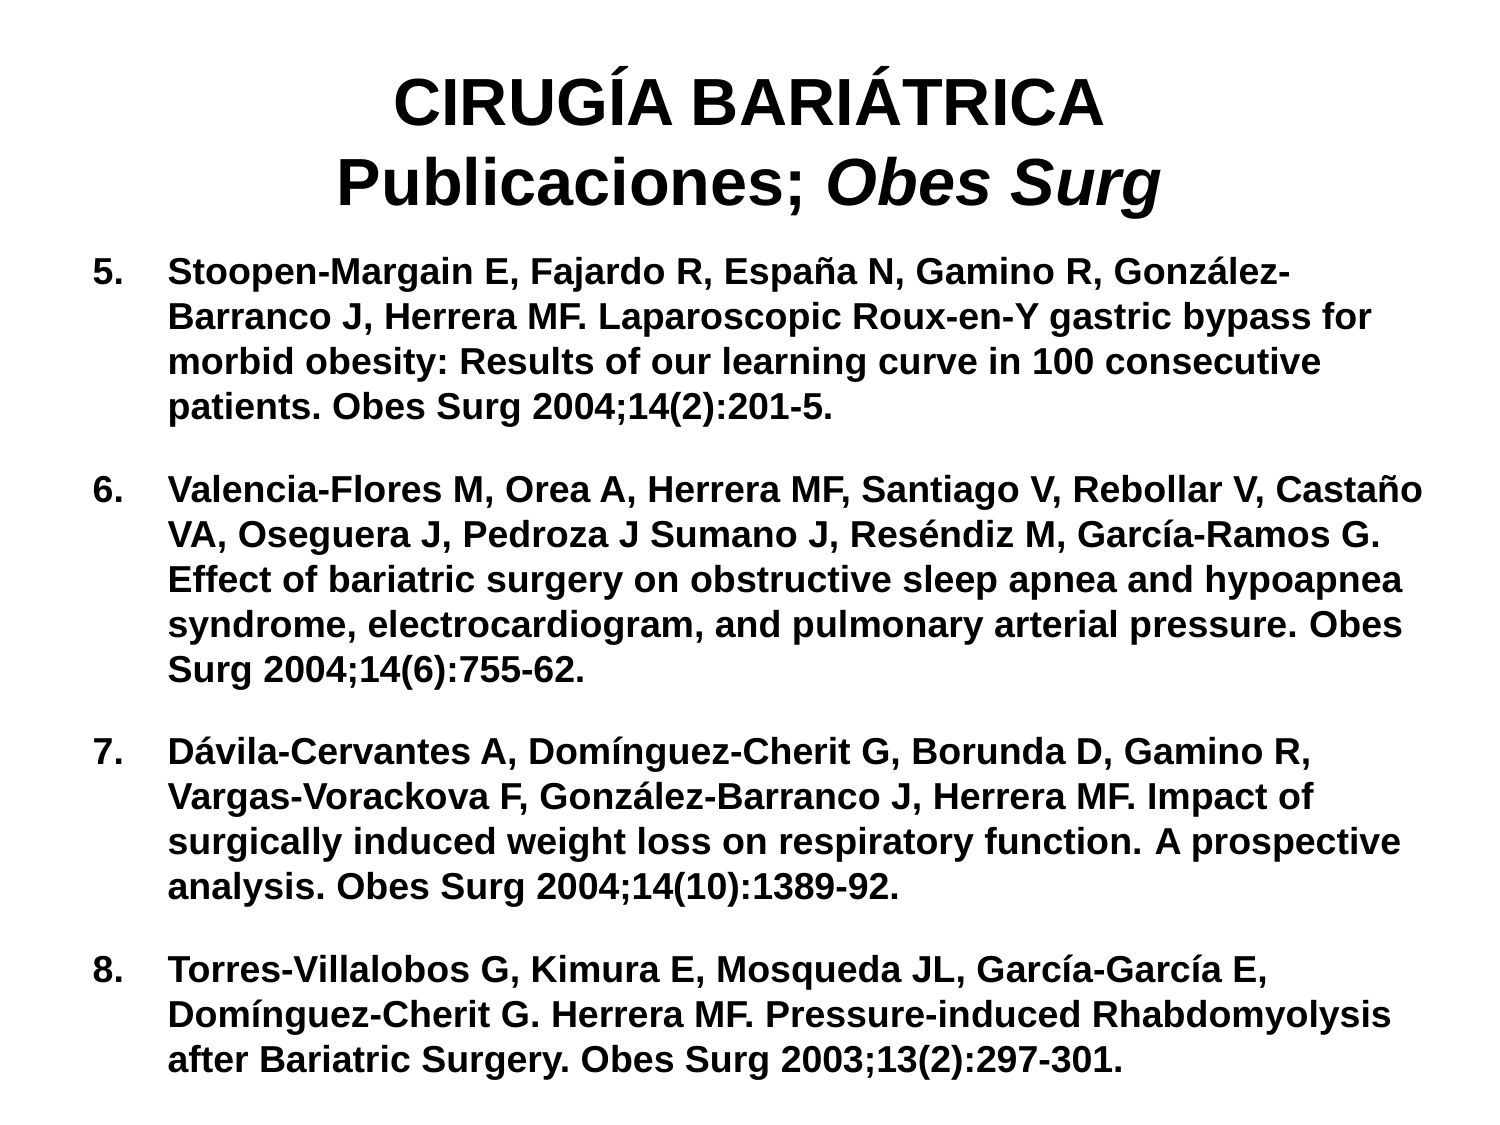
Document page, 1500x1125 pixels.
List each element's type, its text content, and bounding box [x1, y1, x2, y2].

list Stoopen-Margain E, Fajardo R, España N, Gamino R, González-Barranco J, Herrera MF. Laparoscopic Roux-en-Y gastric bypass for morbid obesity: Results of our learning curve in 100 consecutive patients. Obes Surg 2004;14(2):201-5. Valencia-Flores M, Orea A, Herrera MF, Santiago V, Rebollar V, Castaño VA, Oseguera J, Pedroza J Sumano J, Reséndiz M, García-Ramos G. Effect of bariatric surgery on obstructive sleep apnea and hypoapnea syndrome, electrocardiogram, and pulmonary arterial pressure. Obes Surg 2004;14(6):755-62. Dávila-Cervantes A, Domínguez-Cherit G, Borunda D, Gamino R, Vargas-Vorackova F, González-Barranco J, Herrera MF. Impact of surgically induced weight loss on respiratory function. A prospective analysis. Obes Surg 2004;14(10):1389-92. Torres-Villalobos G, Kimura E, Mosqueda JL, García-García E, Domínguez-Cherit G. Herrera MF. Pressure-induced Rhabdomyolysis after Bariatric Surgery. Obes Surg 2003;13(2):297-301. [77, 239, 1456, 1022]
title CIRUGÍA BARIÁTRICA Publicaciones; Obes Surg [75, 45, 1425, 233]
